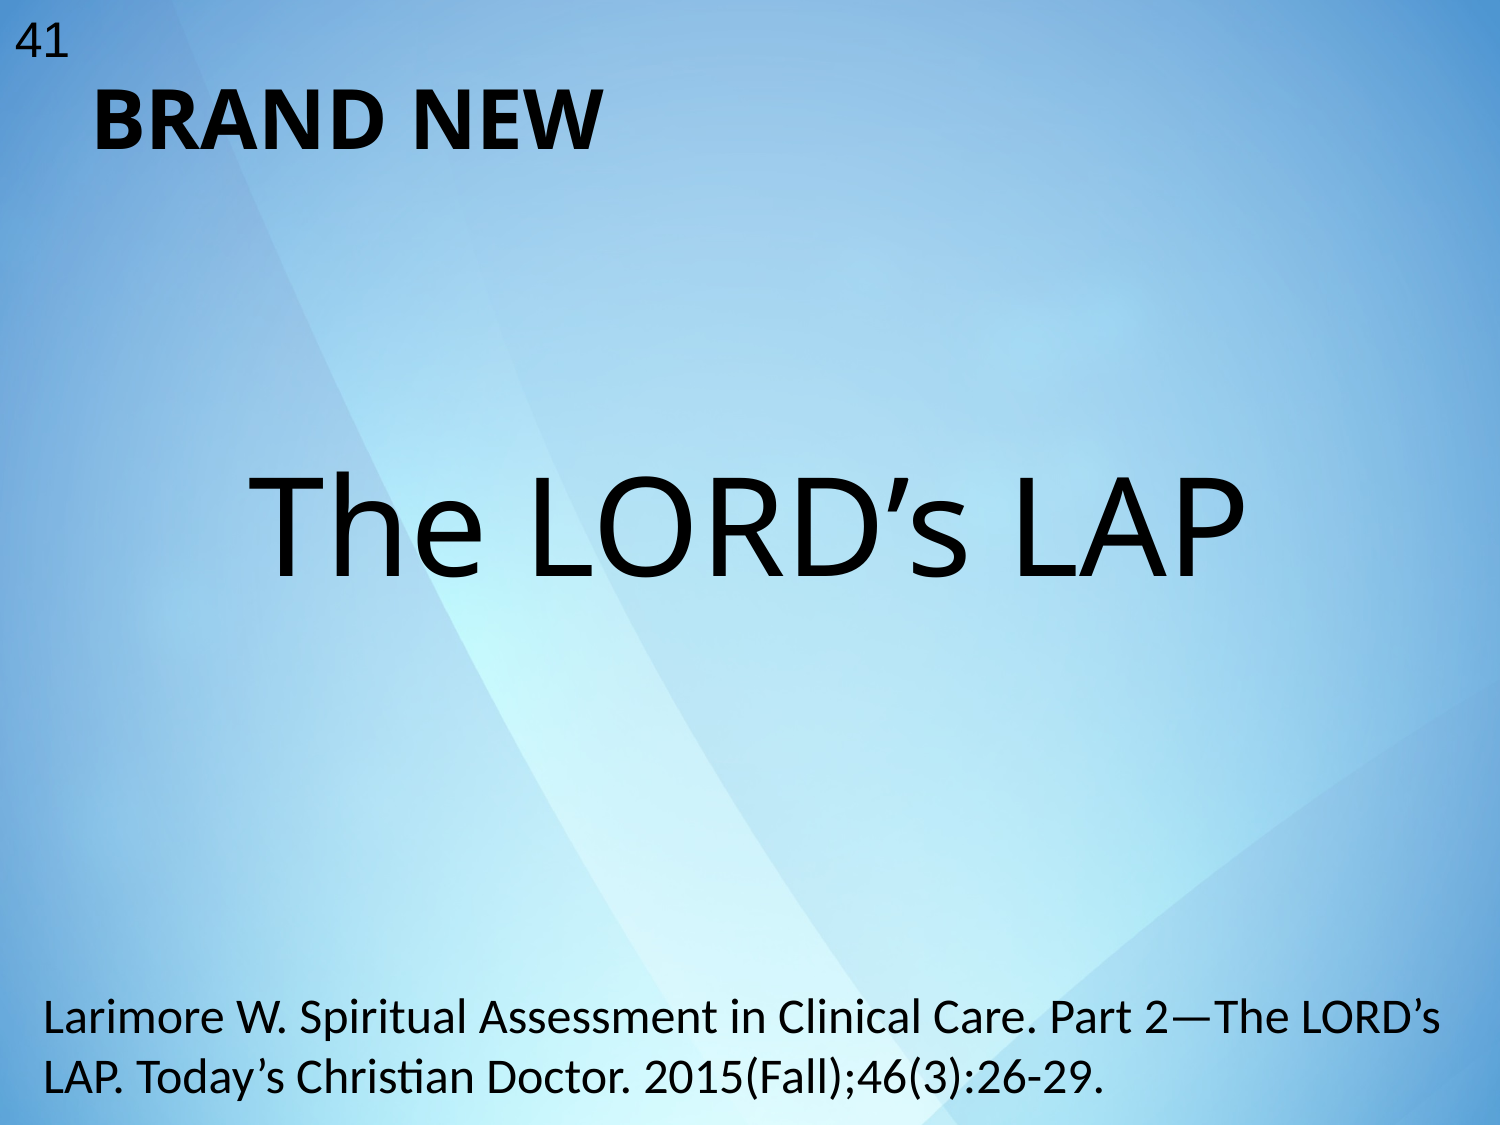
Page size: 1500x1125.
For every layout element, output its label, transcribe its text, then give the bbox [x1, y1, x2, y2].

list The LORD’s LAP [50, 249, 1450, 513]
picture [0, 0, 1500, 1125]
text_box Larimore W. Spiritual Assessment in Clinical Care. Part 2—The LORD’s LAP. Today’s Christian Doctor. 2015(Fall);46(3):26-29. [28, 976, 1472, 1111]
slide_number 41 [0, 0, 100, 66]
title BRAND NEW [75, 12, 1425, 220]
